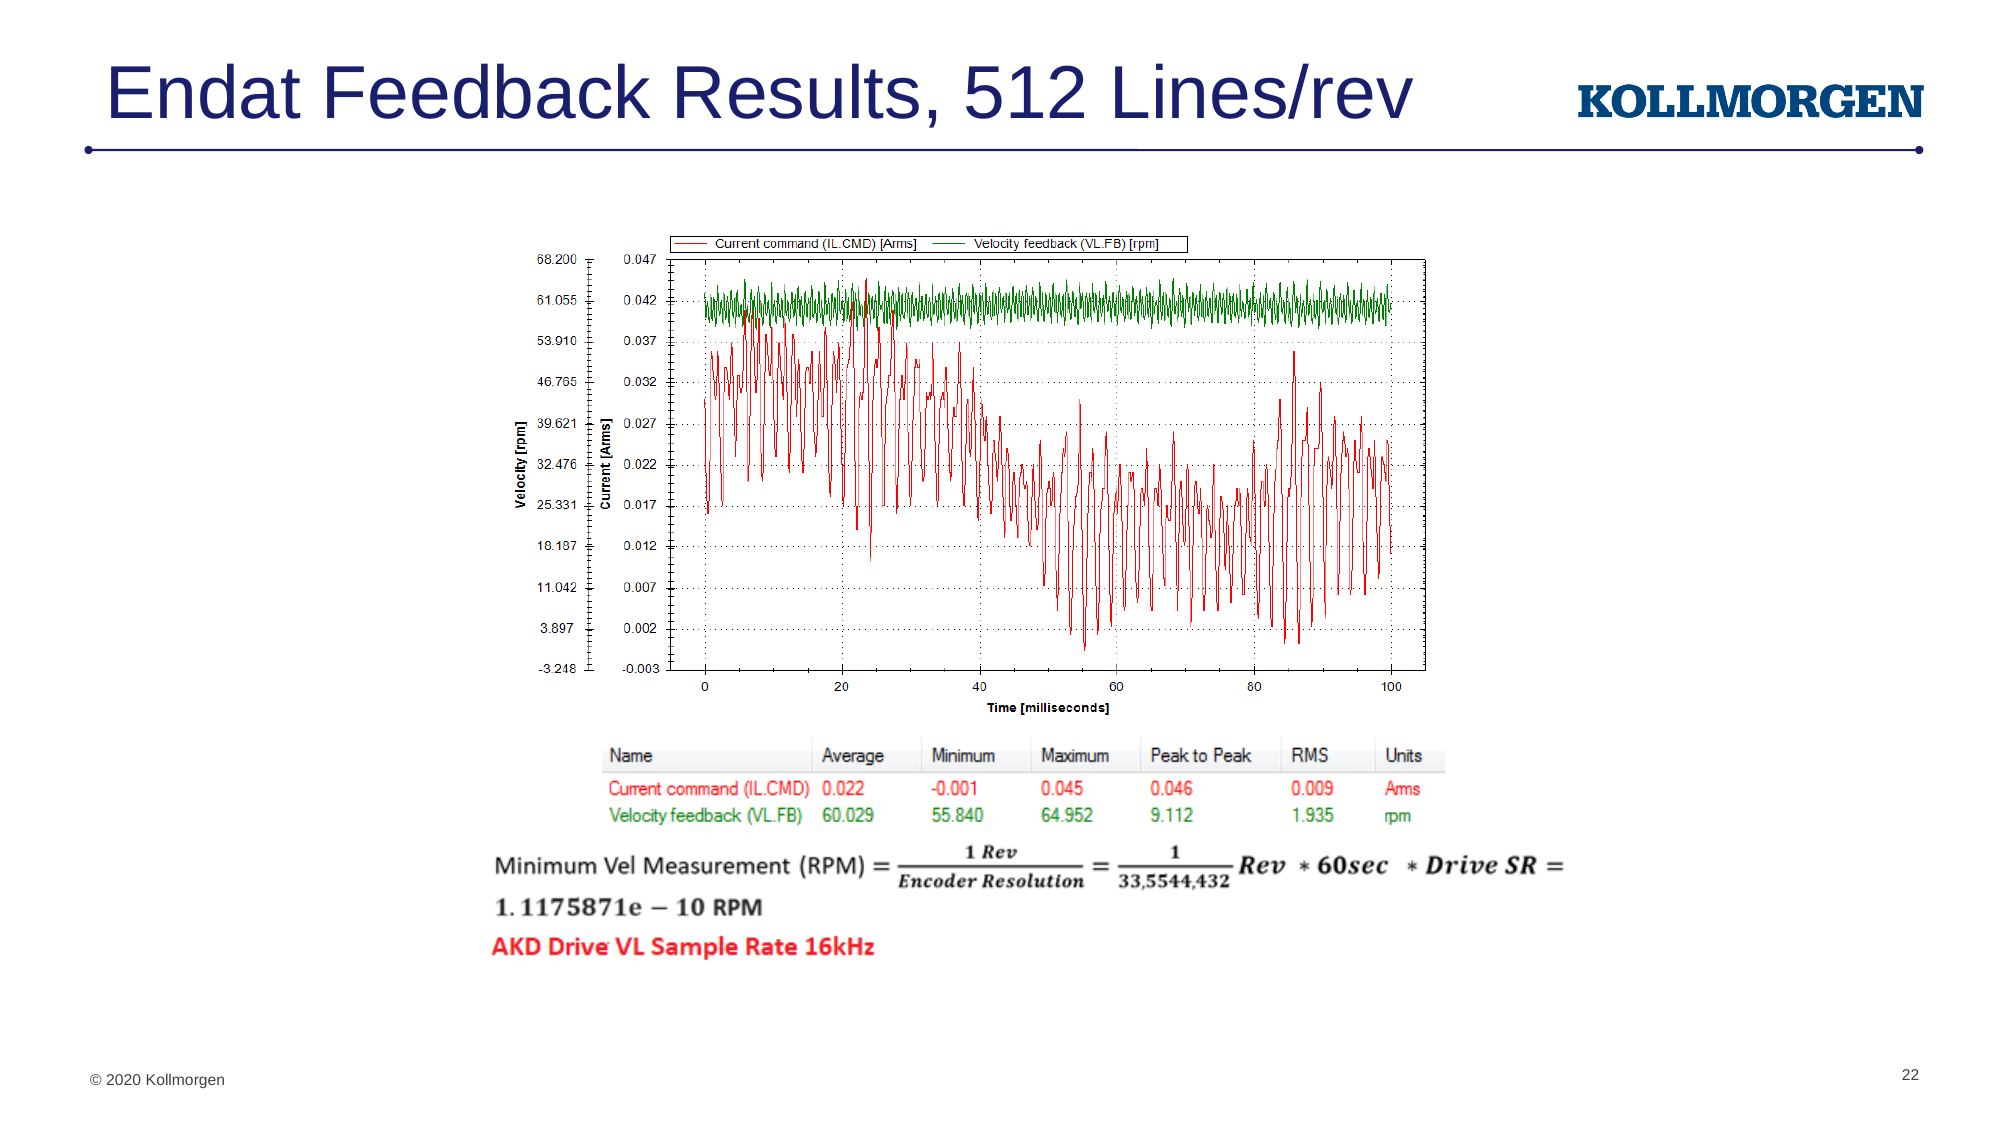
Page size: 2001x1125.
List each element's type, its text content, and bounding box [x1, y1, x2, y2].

picture [502, 229, 1437, 722]
picture [1816, 84, 1924, 118]
picture [473, 737, 1604, 979]
title Endat Feedback Results, 512 Lines/rev [90, 36, 1816, 139]
